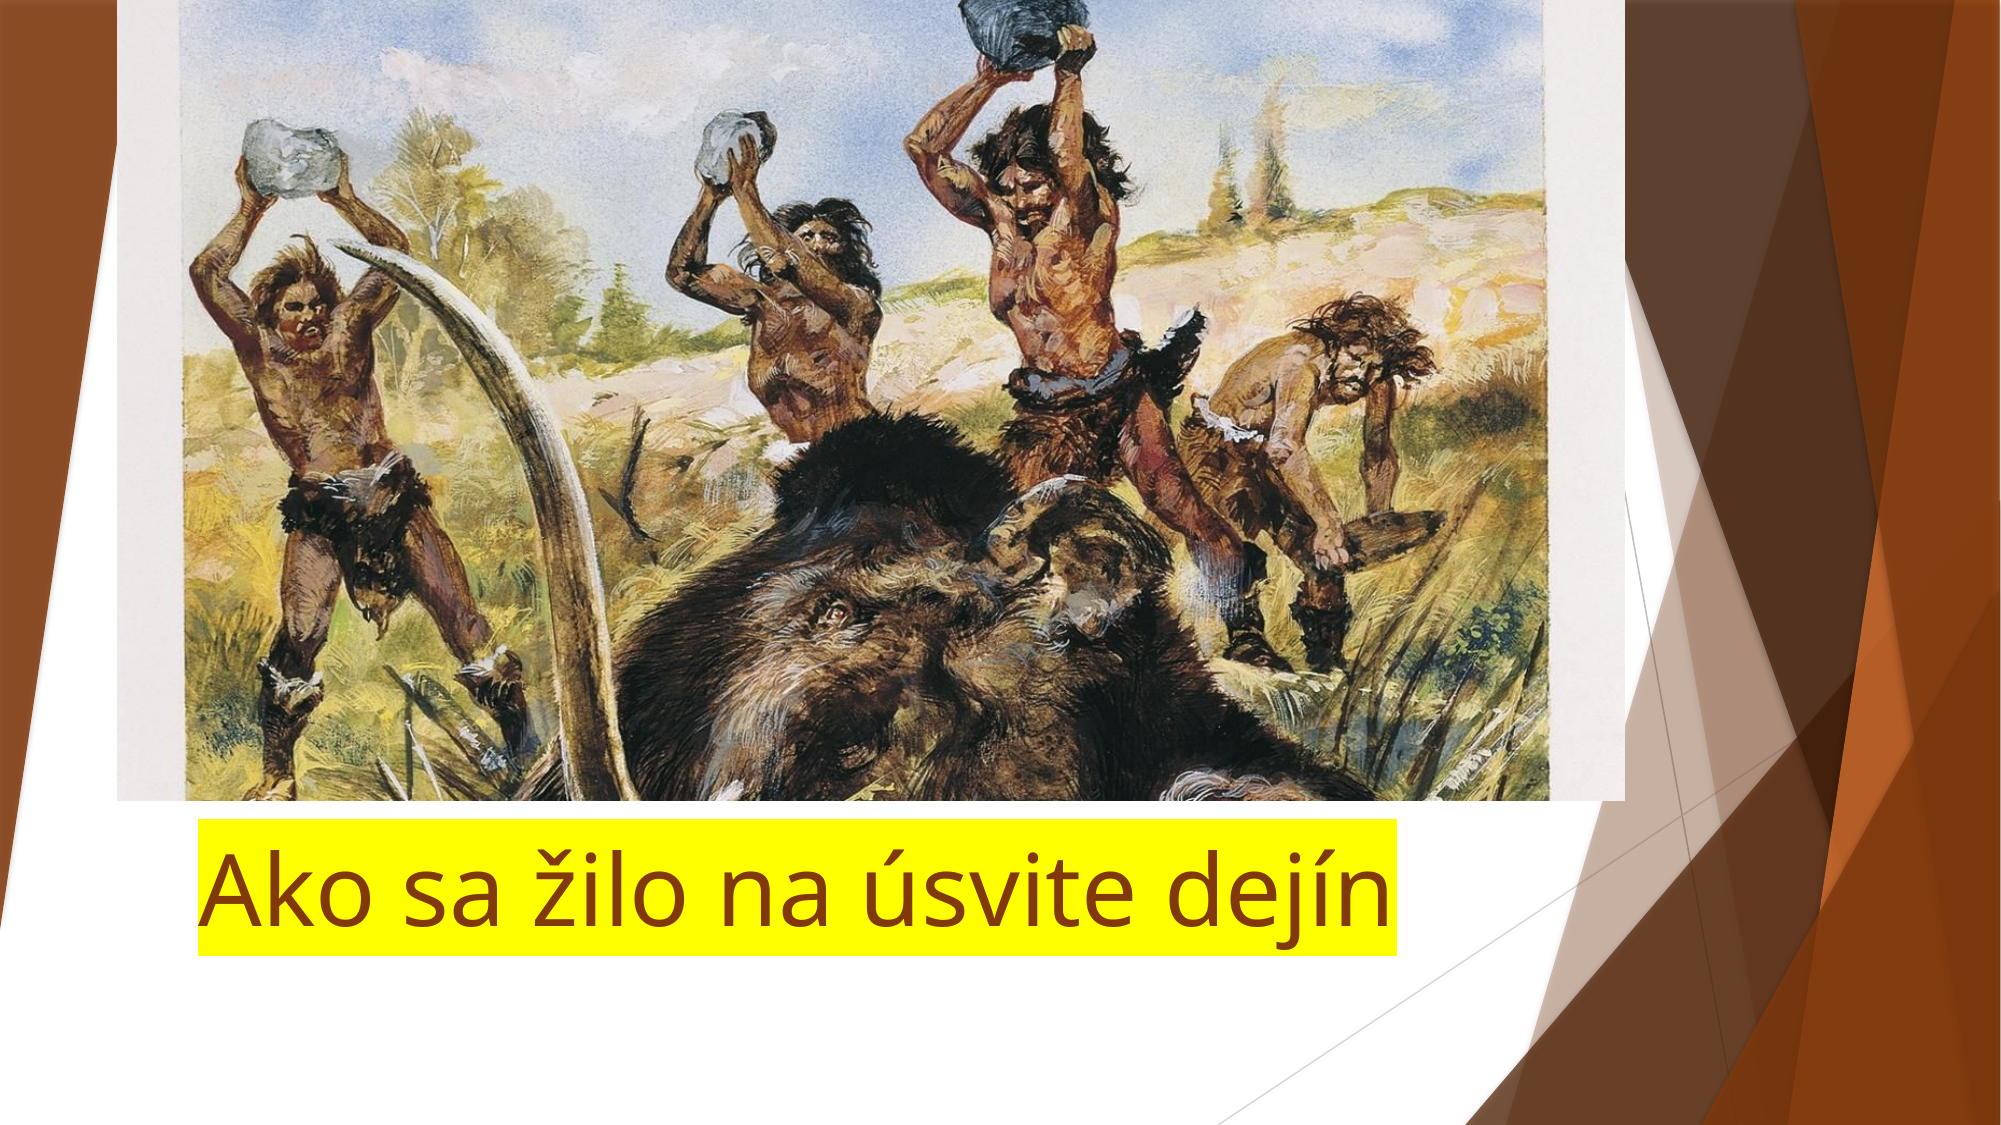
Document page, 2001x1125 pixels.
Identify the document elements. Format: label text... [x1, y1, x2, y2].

picture [117, 0, 1626, 802]
title Ako sa žilo na úsvite dejín [117, 809, 1478, 954]
